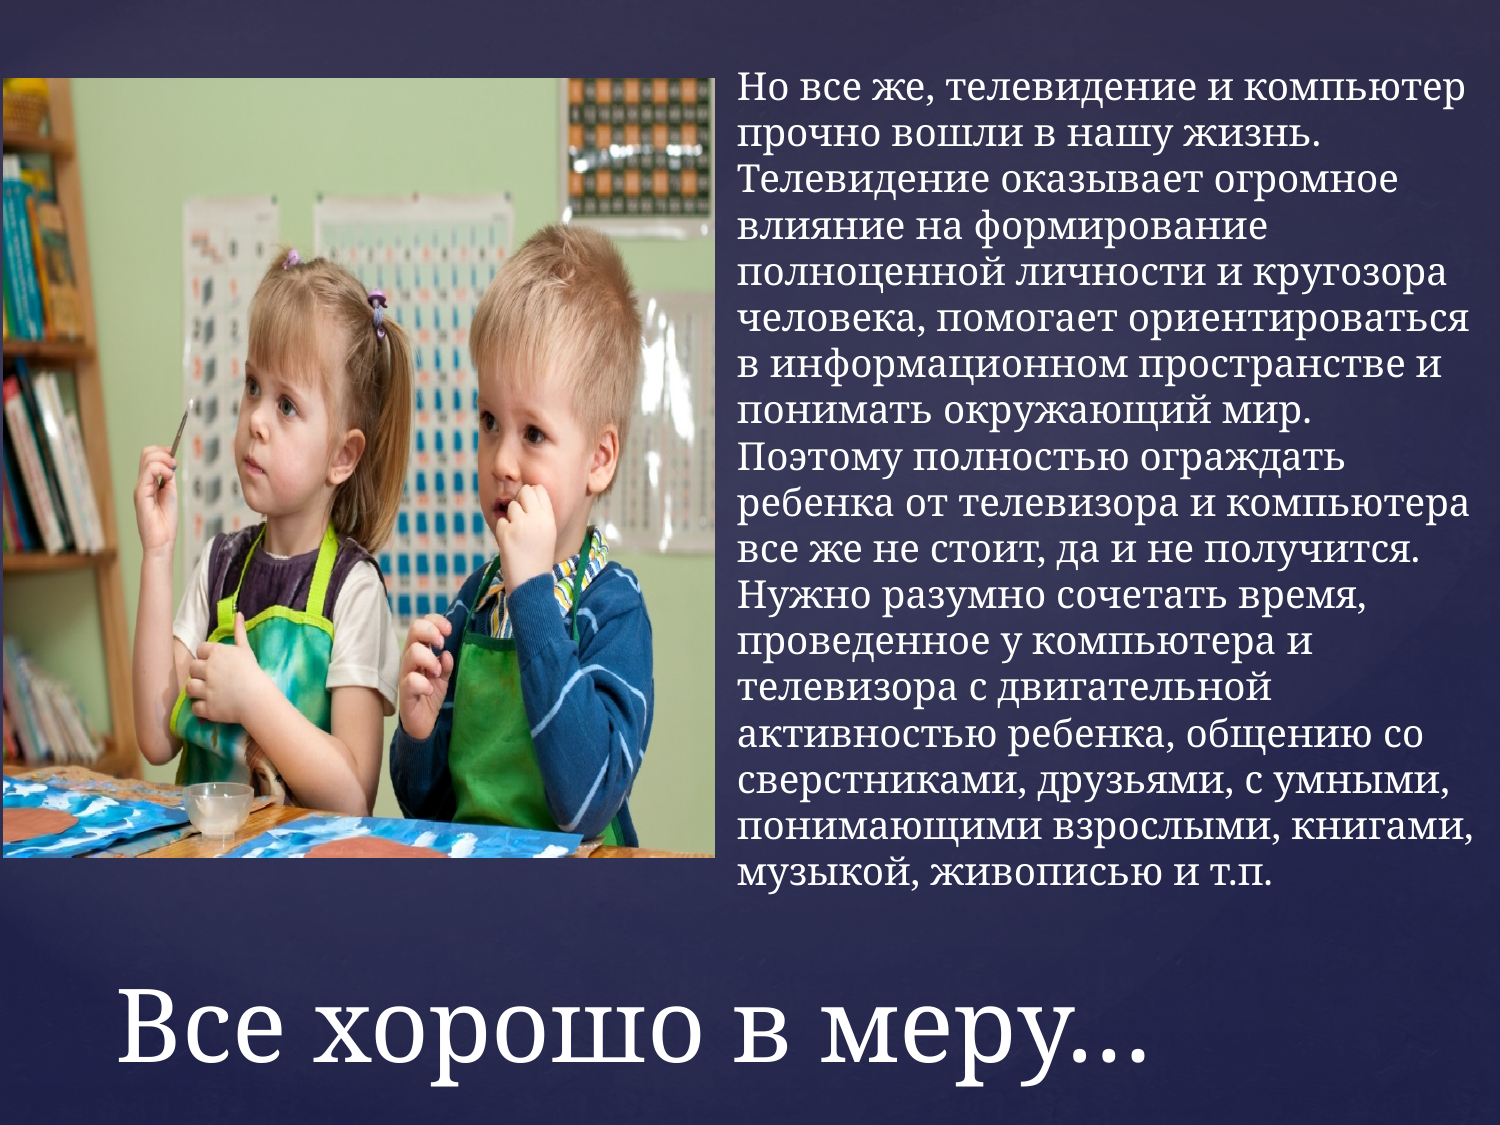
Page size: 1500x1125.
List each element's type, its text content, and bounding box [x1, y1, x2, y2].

picture [3, 77, 716, 859]
list Но все же, телевидение и компьютер прочно вошли в нашу жизнь. Телевидение оказывает огромное влияние на формирование полноценной личности и кругозора человека, помогает ориентироваться в информационном пространстве и понимать окружающий мир. Поэтому полностью ограждать ребенка от телевизора и компьютера все же не стоит, да и не получится. Нужно разумно сочетать время, проведенное у компьютера и телевизора с двигательной активностью ребенка, общению со сверстниками, друзьями, с умными, понимающими взрослыми, книгами, музыкой, живописью и т.п. [679, 54, 1496, 941]
title Все хорошо в меру… [100, 940, 1338, 1091]
